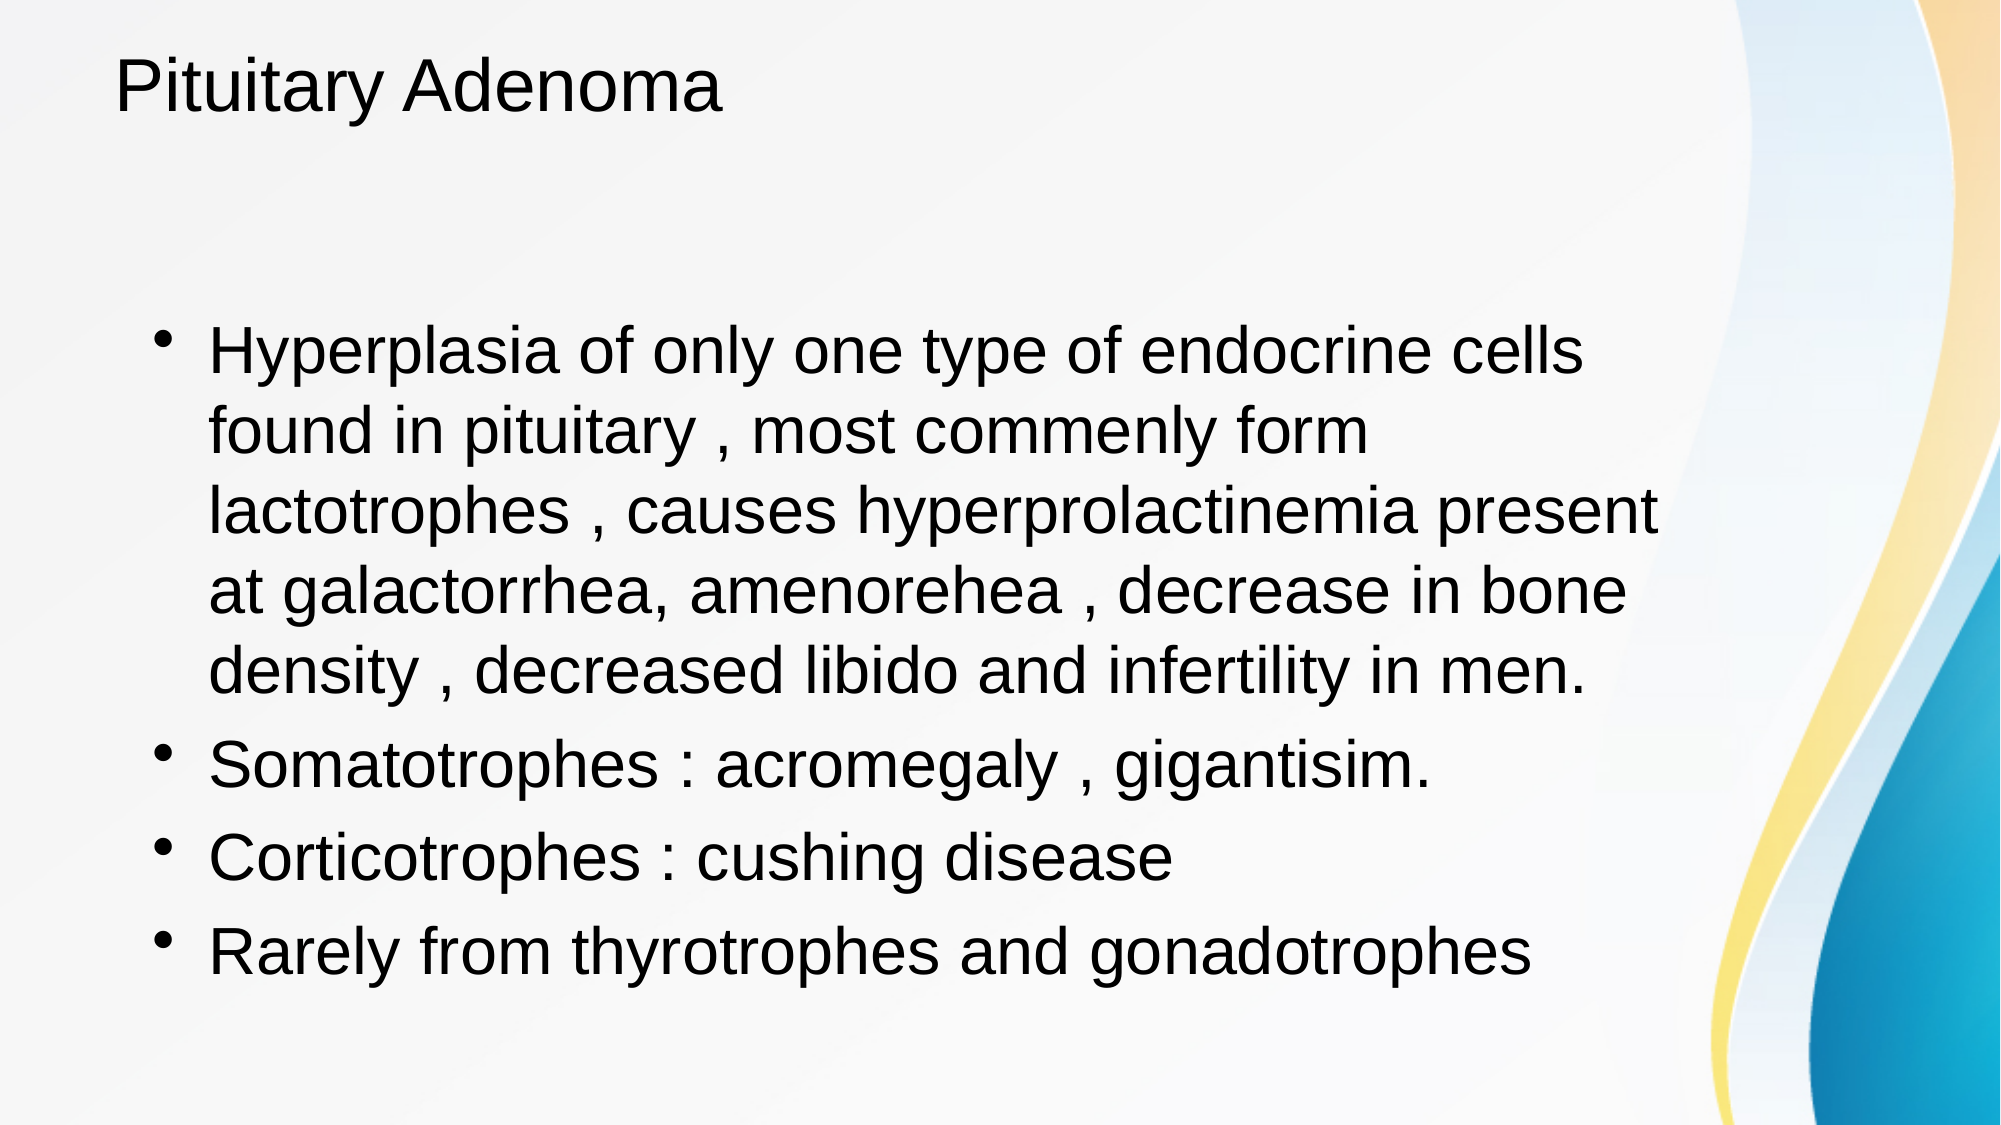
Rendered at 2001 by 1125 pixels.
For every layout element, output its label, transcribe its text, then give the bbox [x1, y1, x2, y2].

list Hyperplasia of only one type of endocrine cells found in pituitary , most commenly form lactotrophes , causes hyperprolactinemia present at galactorrhea, amenorehea , decrease in bone density , decreased libido and infertility in men. Somatotrophes : acromegaly , gigantisim. Corticotrophes : cushing disease Rarely from thyrotrophes and gonadotrophes [137, 299, 1740, 1014]
title Pituitary Adenoma [99, 78, 1901, 175]
picture [0, 0, 2001, 1125]
